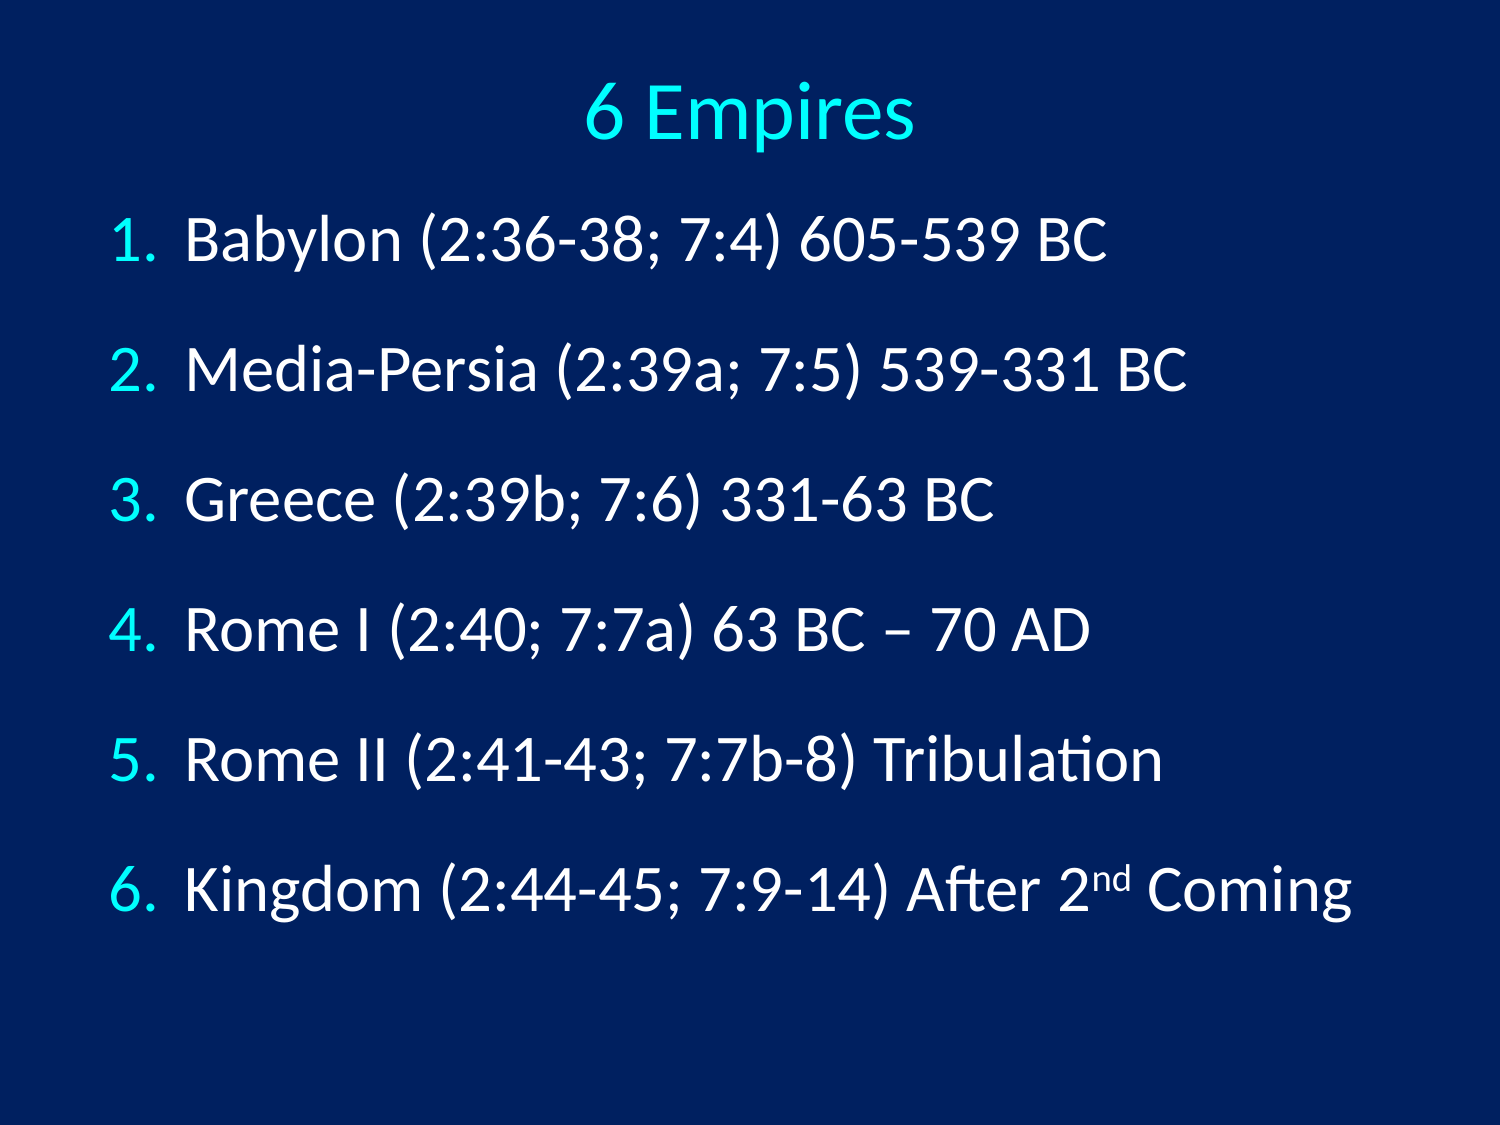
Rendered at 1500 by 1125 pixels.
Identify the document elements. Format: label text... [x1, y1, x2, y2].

title 6 Empires [527, 37, 973, 176]
list Babylon (2:36-38; 7:4) 605-539 BC Media-Persia (2:39a; 7:5) 539-331 BC Greece (2:39b; 7:6) 331-63 BC Rome I (2:40; 7:7a) 63 BC – 70 AD Rome II (2:41-43; 7:7b-8) Tribulation Kingdom (2:44-45; 7:9-14) After 2nd Coming [93, 187, 1407, 1038]
